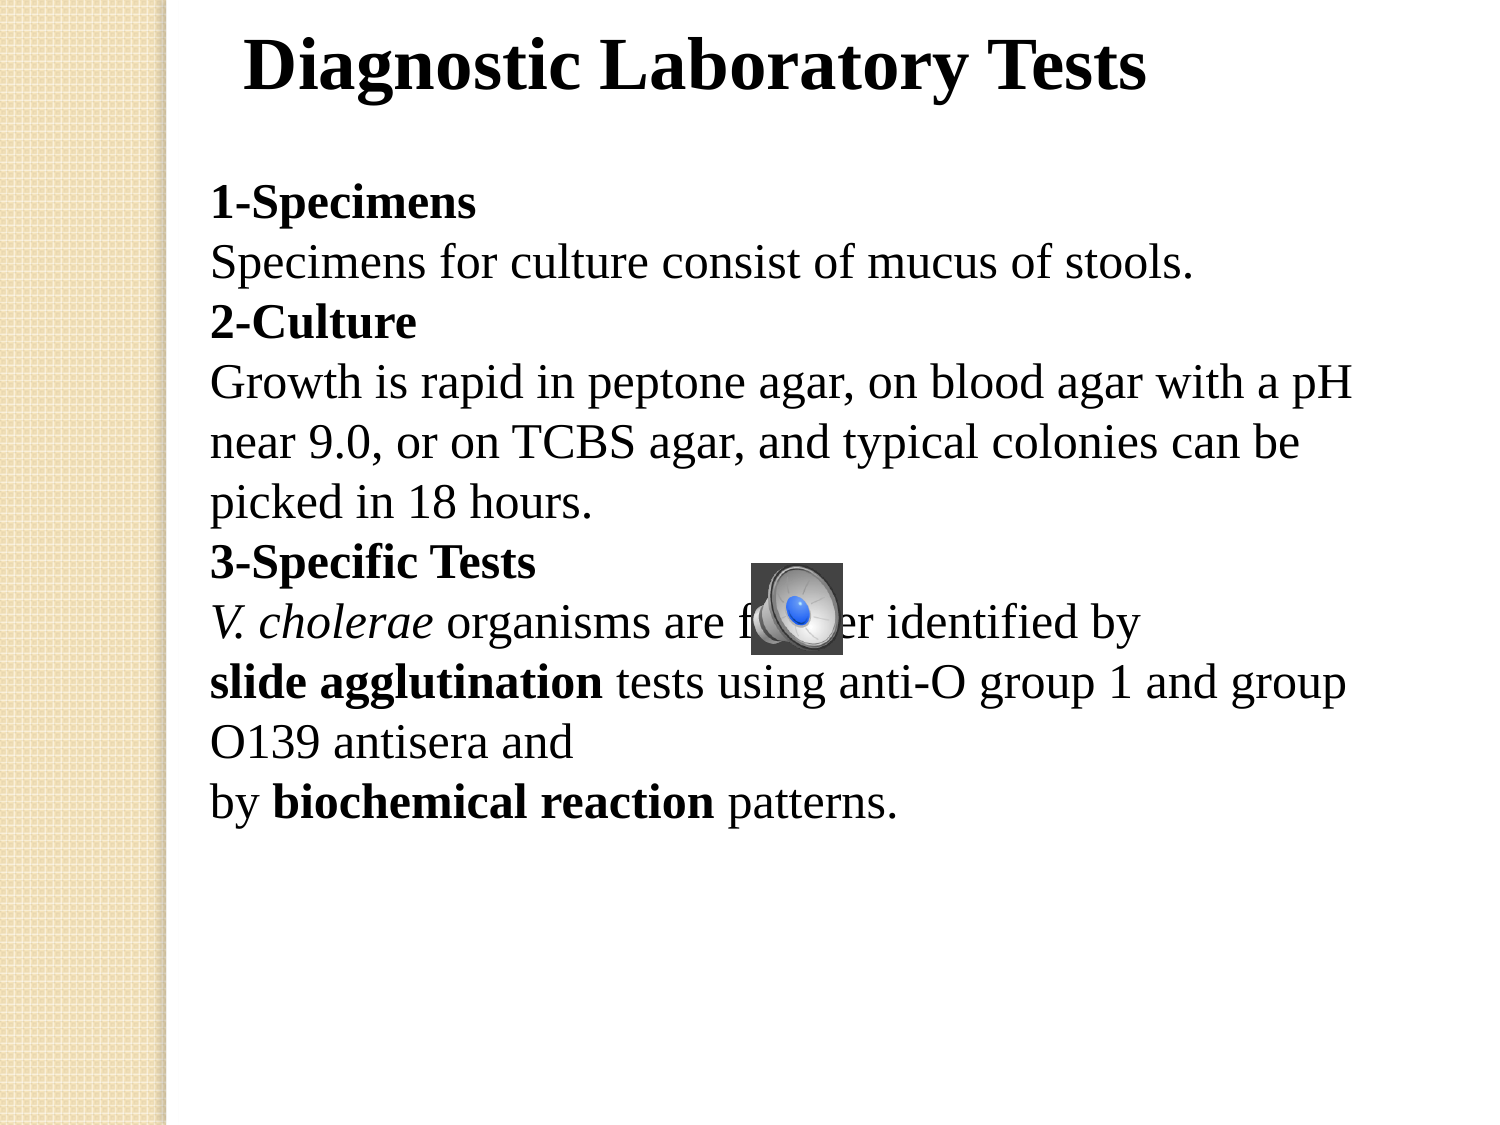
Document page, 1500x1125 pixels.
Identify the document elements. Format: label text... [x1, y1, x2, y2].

text_box Diagnostic Laboratory Tests [155, 7, 1156, 202]
text_box 1-Specimens Specimens for culture consist of mucus of stools. 2-Culture Growth is rapid in peptone agar, on blood agar with a pH near 9.0, or on TCBS agar, and typical colonies can be picked in 18 hours. 3-Specific Tests V. cholerae organisms are further identified by slide agglutination tests using anti-O group 1 and group O139 antisera and by biochemical reaction patterns. [202, 160, 1428, 836]
picture [0, 0, 166, 1125]
picture [749, 562, 844, 657]
